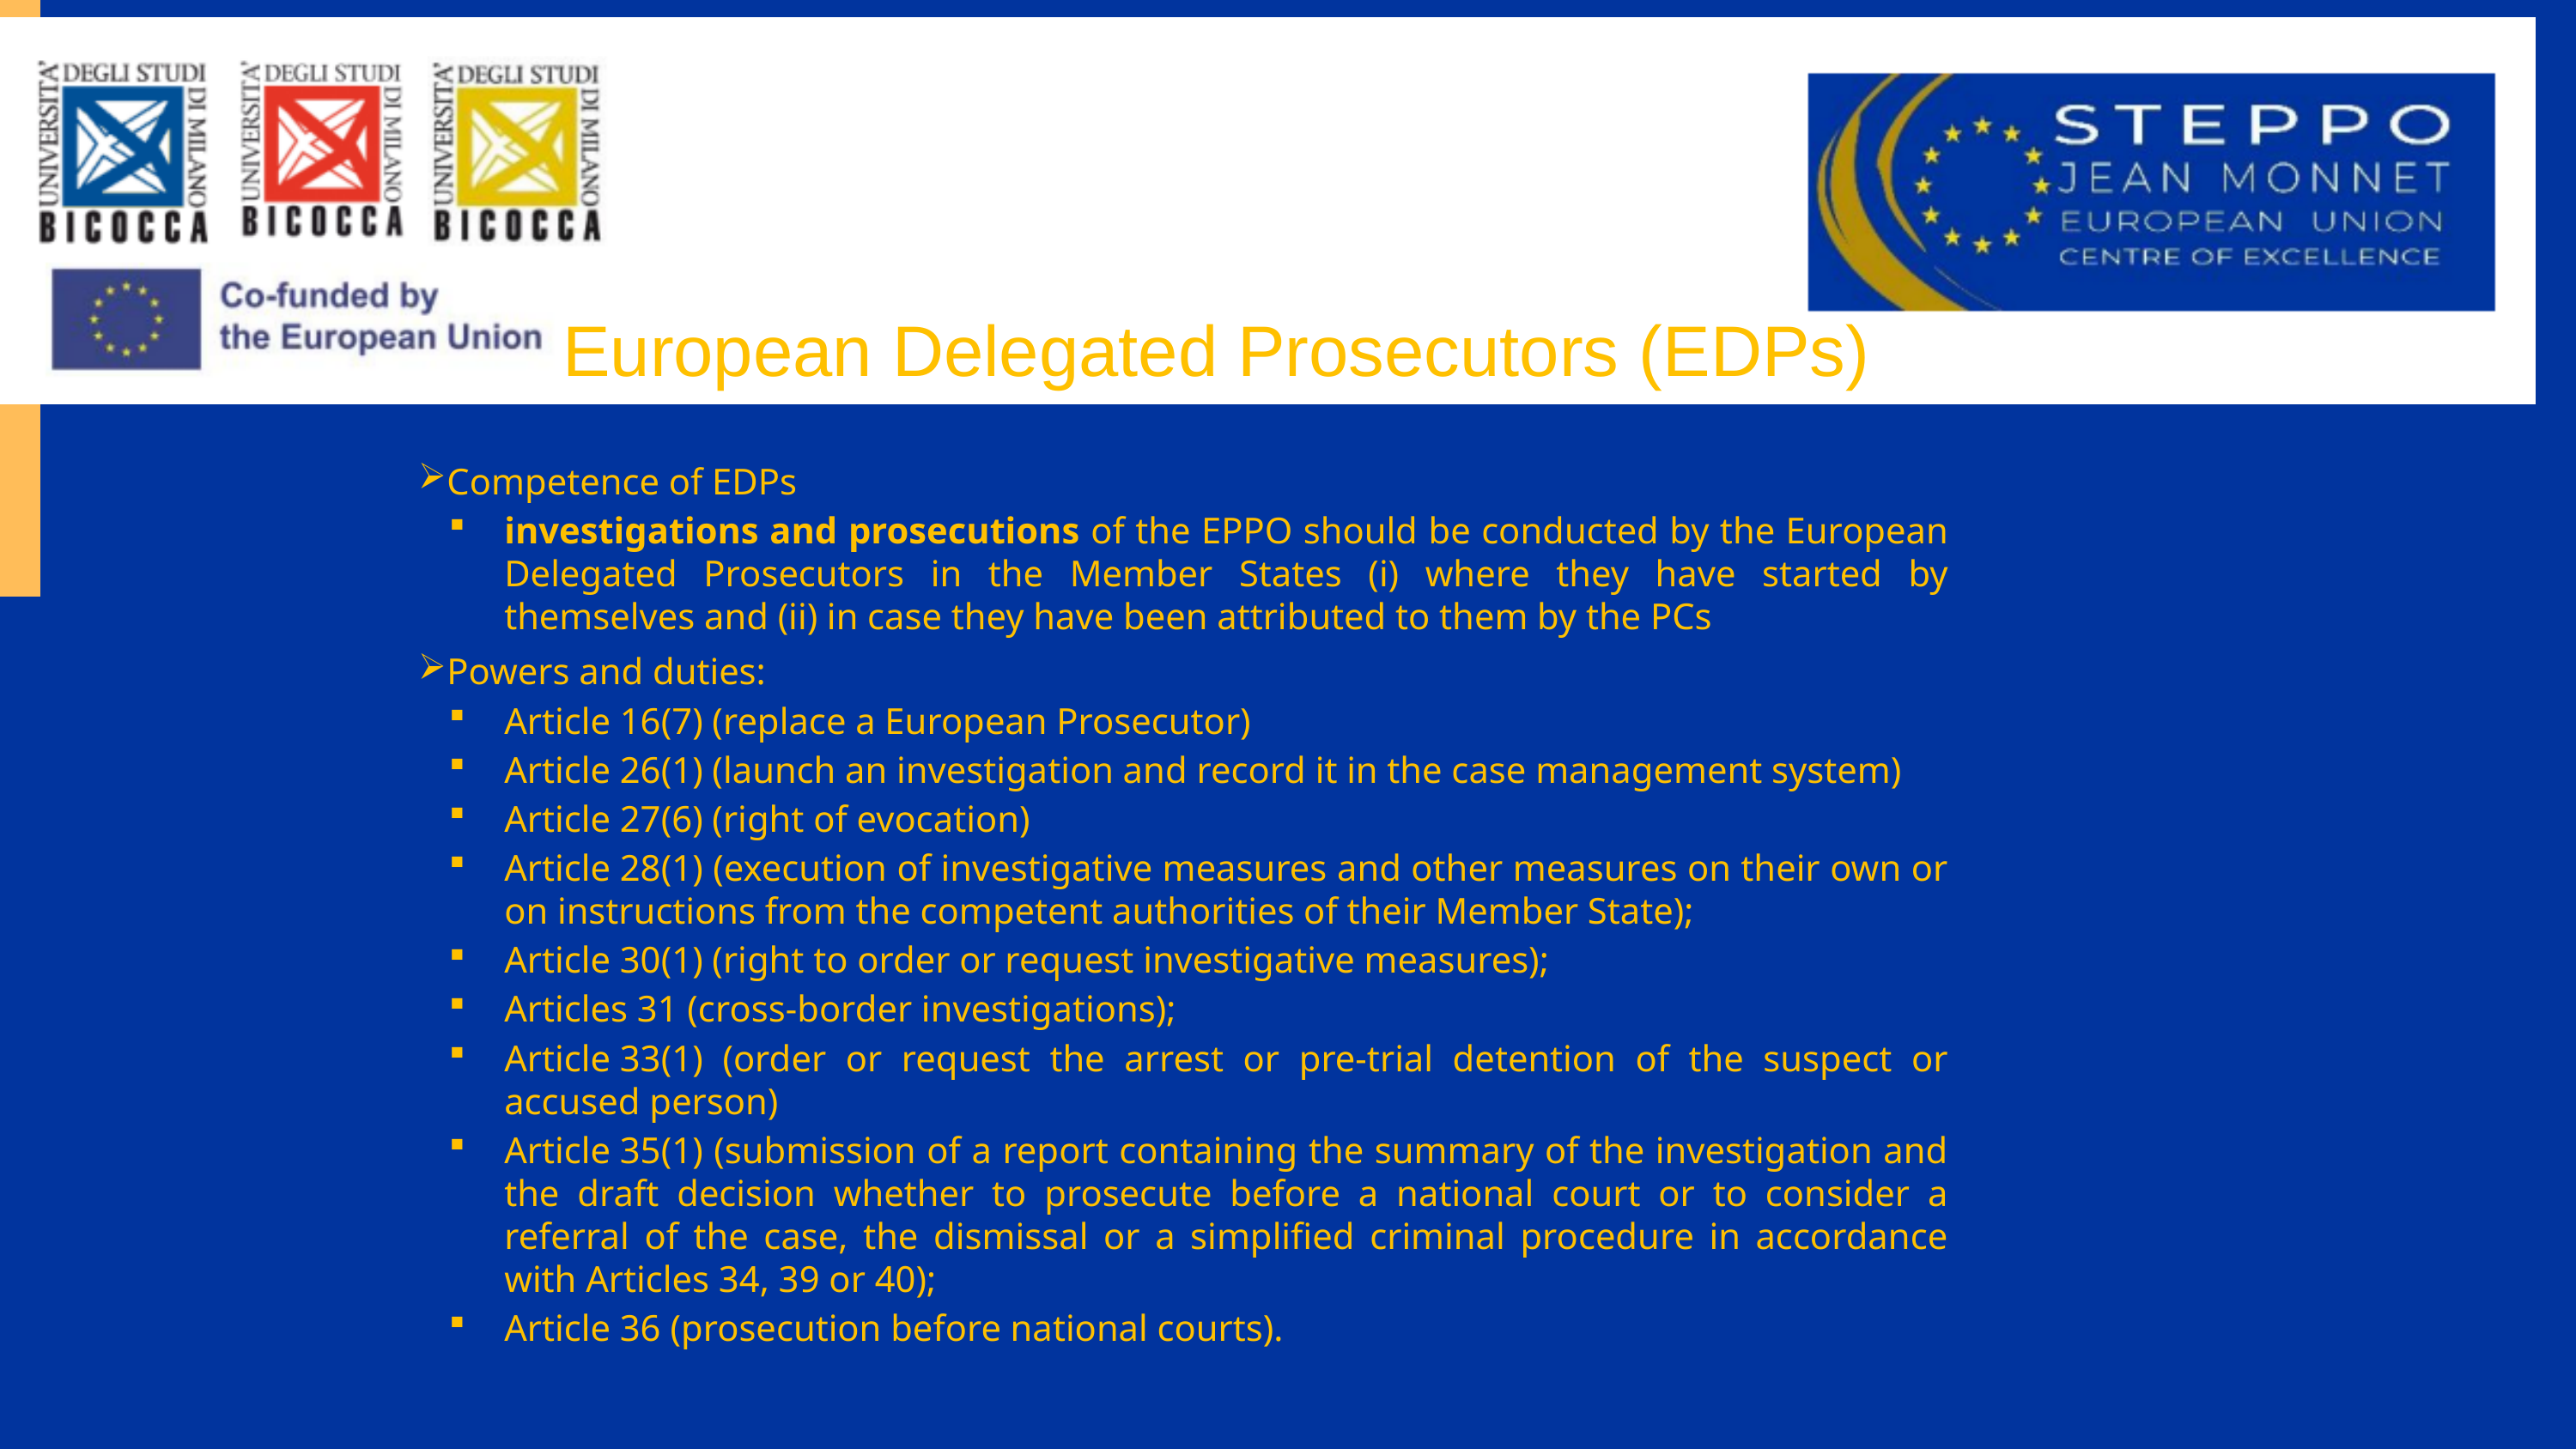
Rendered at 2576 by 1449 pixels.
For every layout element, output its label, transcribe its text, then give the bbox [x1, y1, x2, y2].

text_box Competence of EDPs investigations and prosecutions of the EPPO should be conducted by the European Delegated Prosecutors in the Member States (i) where they have started by themselves and (ii) in case they have been attributed to them by the PCs Powers and duties: Article 16(7) (replace a European Prosecutor) Article 26(1) (launch an investigation and record it in the case management system) Article 27(6) (right of evocation) Article 28(1) (execution of investigative measures and other measures on their own or on instructions from the competent authorities of their Member State); Article 30(1) (right to order or request investigative measures); Articles 31 (cross-border investigations); Article 33(1) (order or request the arrest or pre-trial detention of the suspect or accused person) Article 35(1) (submission of a report containing the summary of the investigation and the draft decision whether to prosecute before a national court or to consider a referral of the case, the dismissal or a simplified criminal procedure in accordance with Articles 34, 39 or 40); Article 36 (prosecution before national courts). [405, 452, 1962, 1363]
picture [0, 16, 2536, 404]
